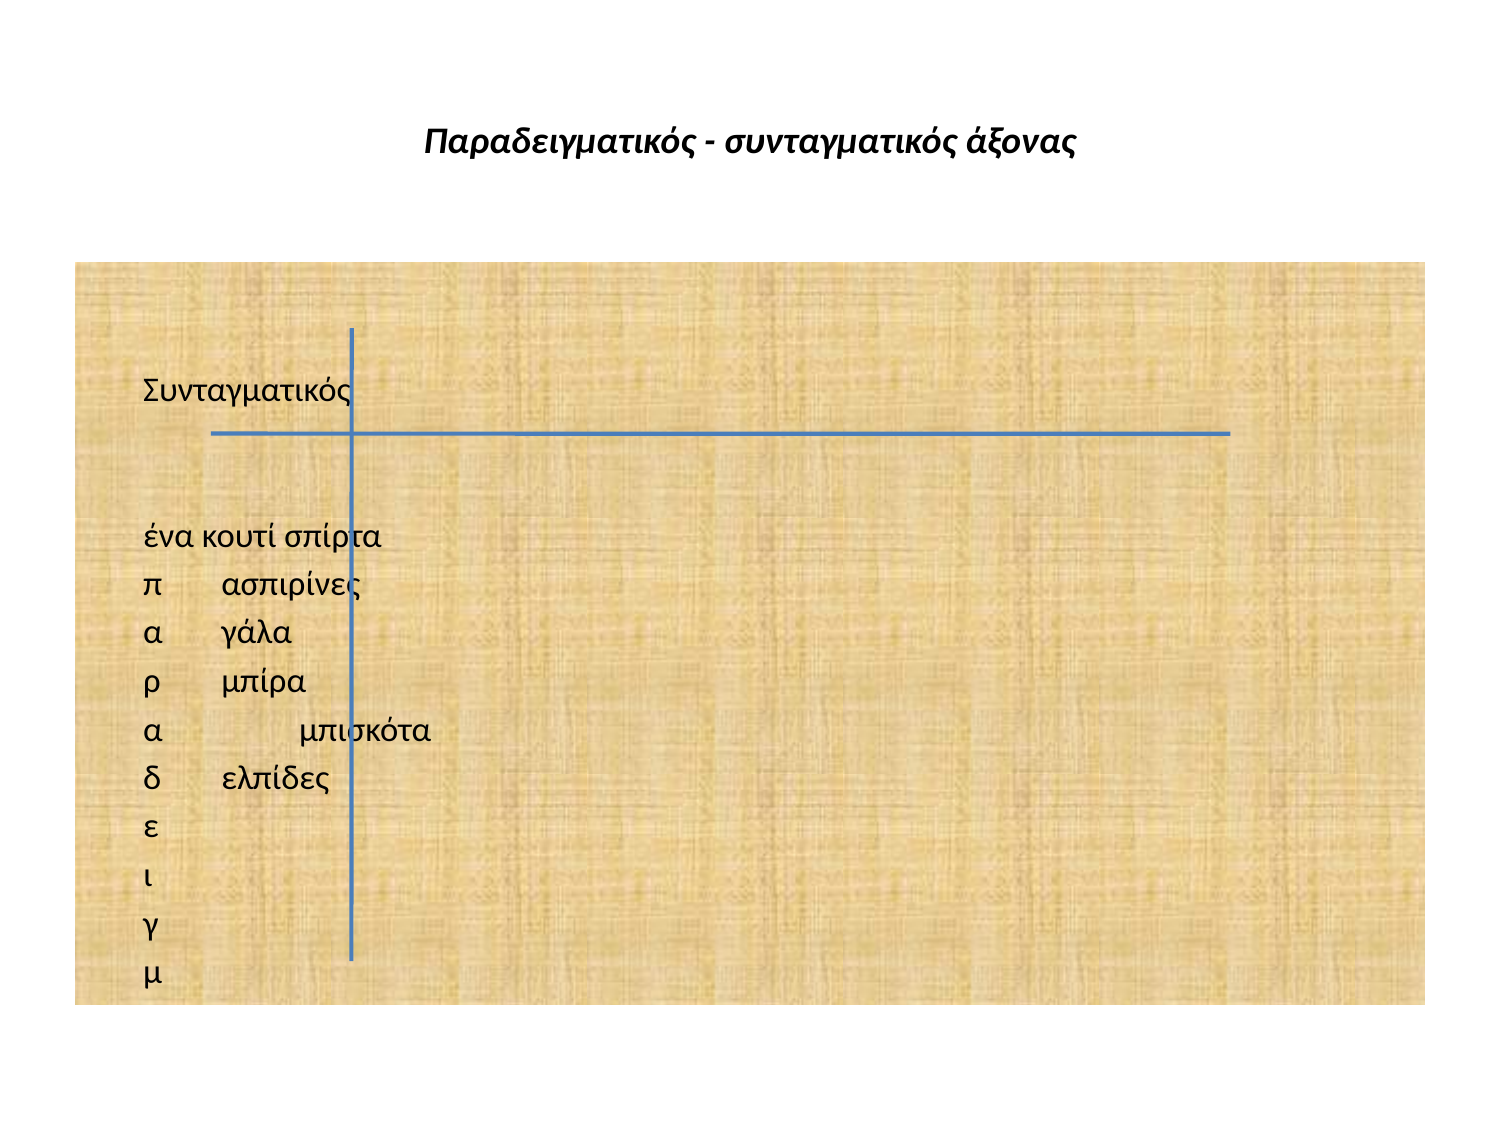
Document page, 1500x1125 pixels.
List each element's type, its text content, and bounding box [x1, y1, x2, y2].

list Συνταγματικός ένα κουτί σπίρτα π ασπιρίνες α γάλα ρ μπίρα α μπισκότα δ ελπίδες ε ι γ μ [75, 262, 1425, 1005]
title Παραδειγματικός - συνταγματικός άξονας [75, 45, 1425, 233]
